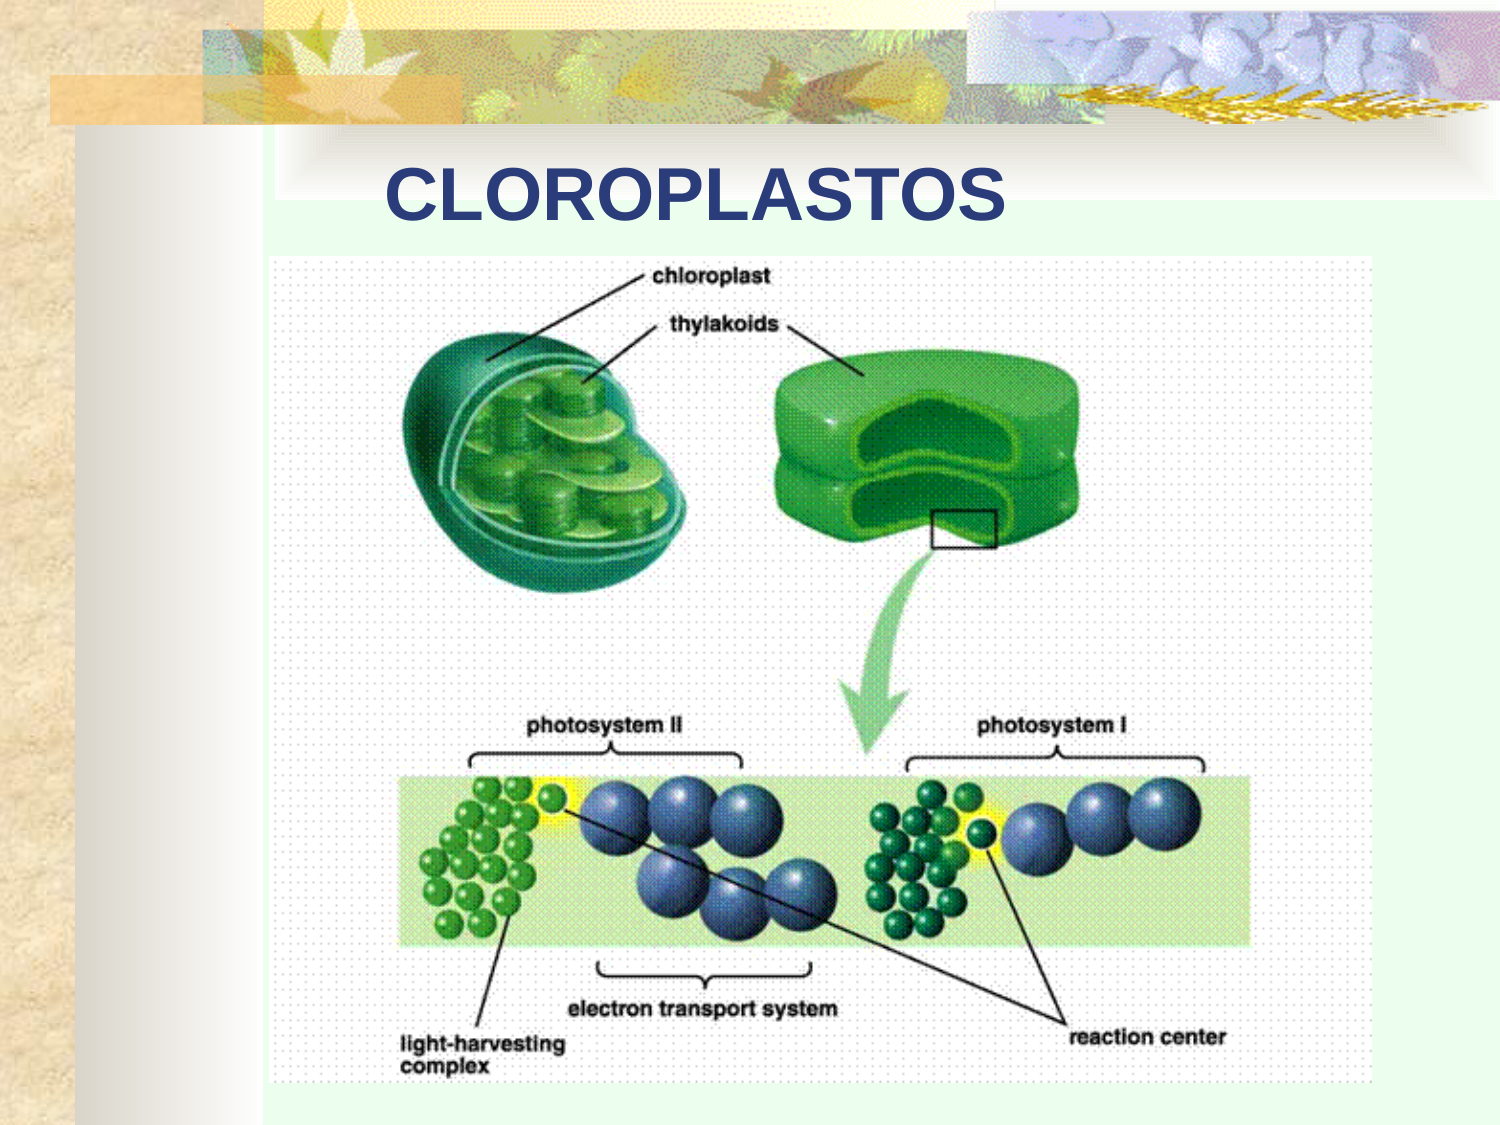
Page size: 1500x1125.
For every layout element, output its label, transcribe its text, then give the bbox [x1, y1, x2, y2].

title CLOROPLASTOS [58, 137, 1334, 244]
picture [0, 0, 1500, 1125]
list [269, 256, 1372, 1084]
